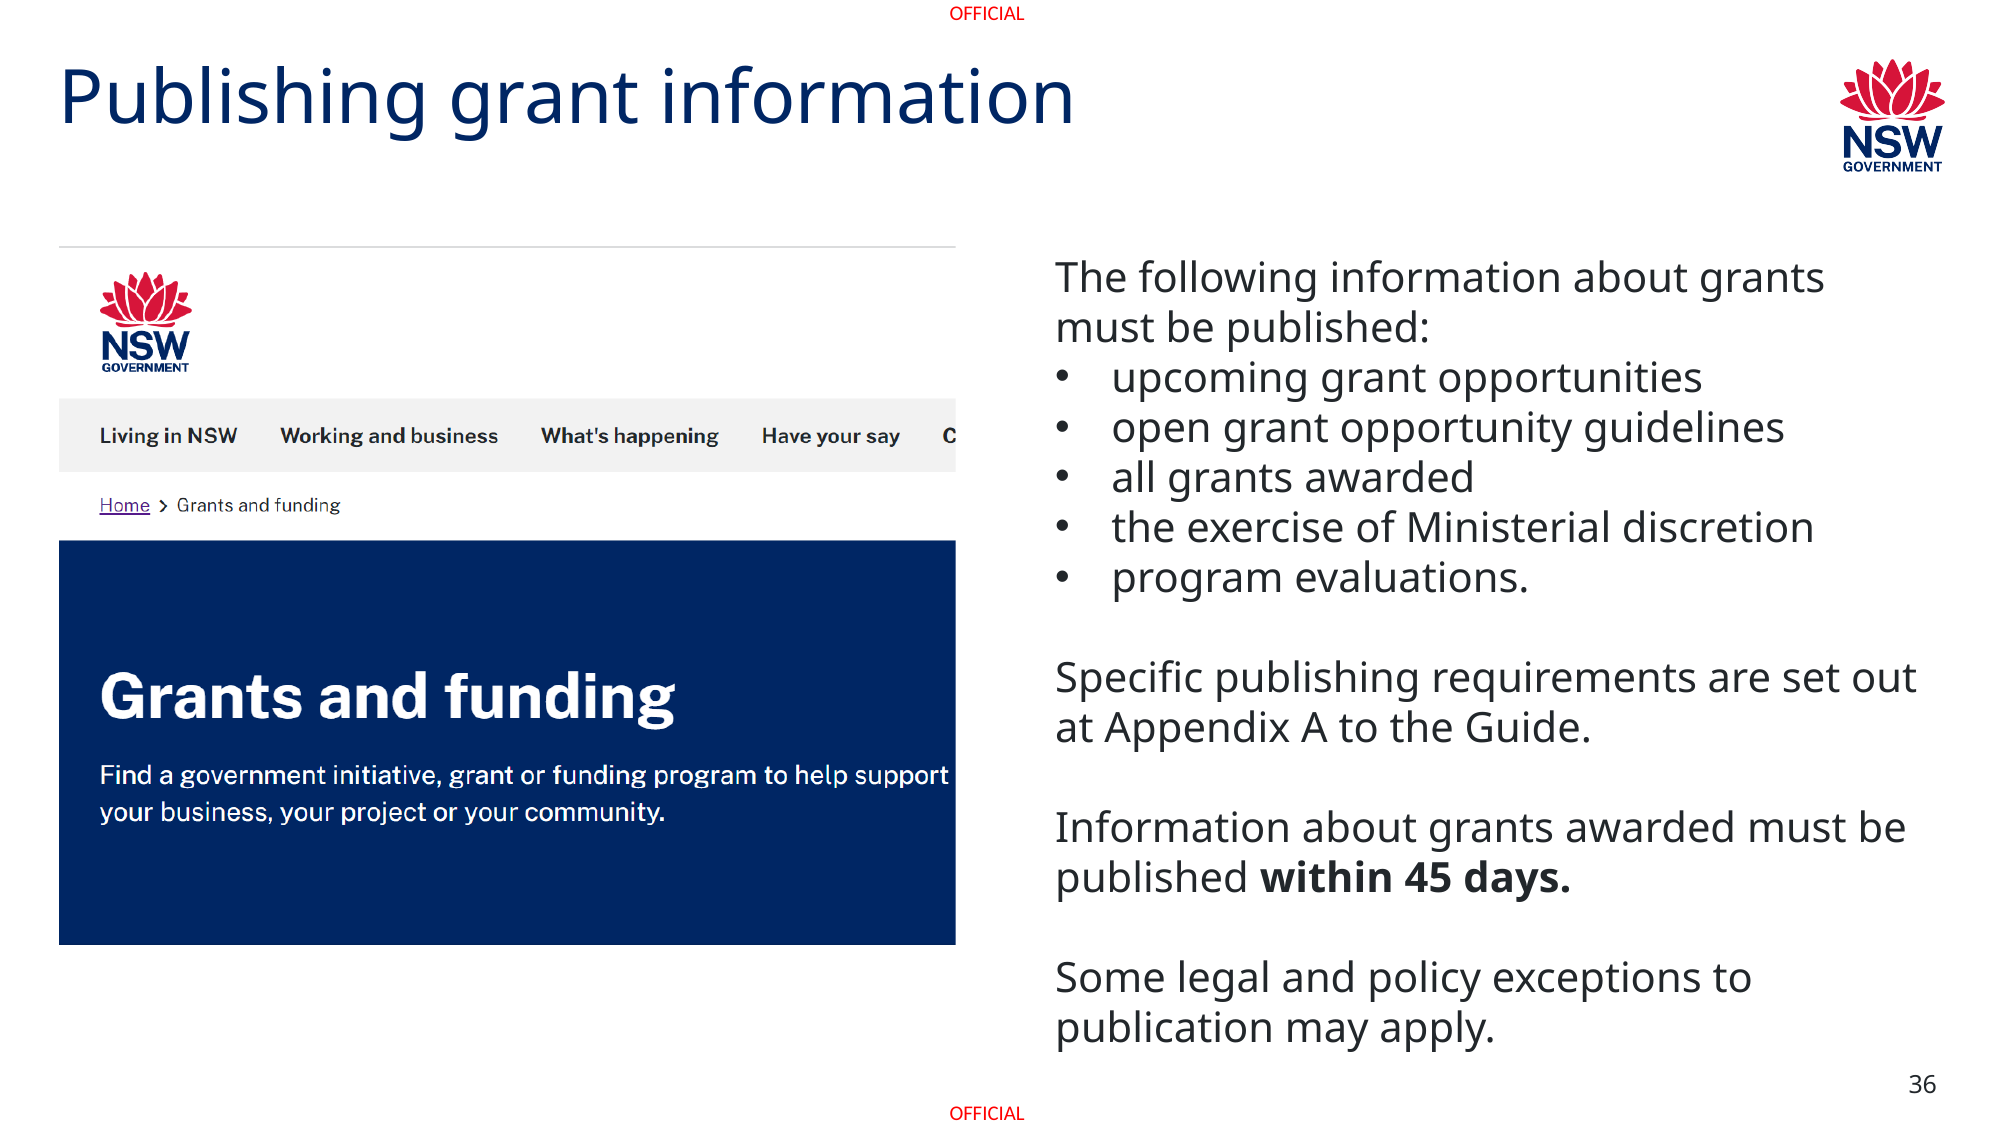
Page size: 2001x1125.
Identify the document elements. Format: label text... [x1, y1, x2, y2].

picture [59, 243, 956, 945]
picture [1840, 59, 1945, 172]
slide_number 36 [1856, 1068, 1937, 1099]
title Publishing grant information [59, 59, 1654, 225]
text_box The following information about grants must be published: upcoming grant opportunities open grant opportunity guidelines all grants awarded the exercise of Ministerial discretion program evaluations. Specific publishing requirements are set out at Appendix A to the Guide. Information about grants awarded must be published within 45 days. Some legal and policy exceptions to publication may apply. [1040, 243, 1937, 1059]
